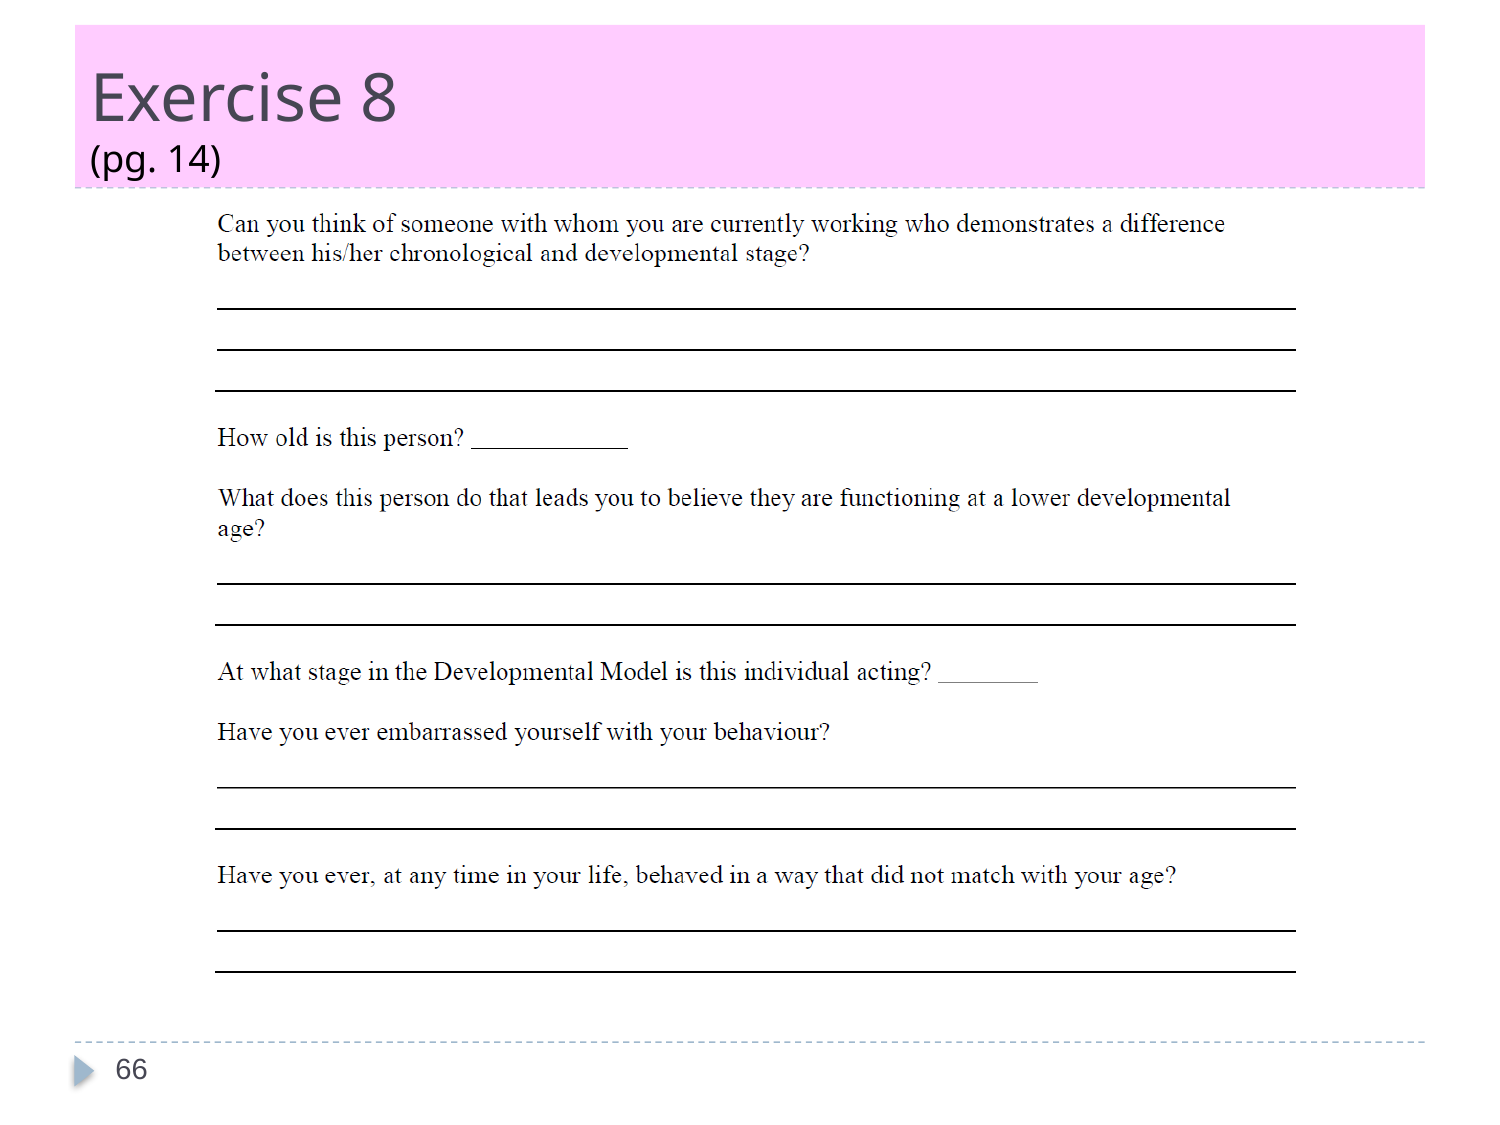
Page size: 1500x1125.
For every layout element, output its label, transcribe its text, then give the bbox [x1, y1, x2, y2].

title Exercise 8 (pg. 14) [75, 24, 1425, 188]
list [165, 212, 1335, 1023]
slide_number 66 [100, 1042, 426, 1103]
